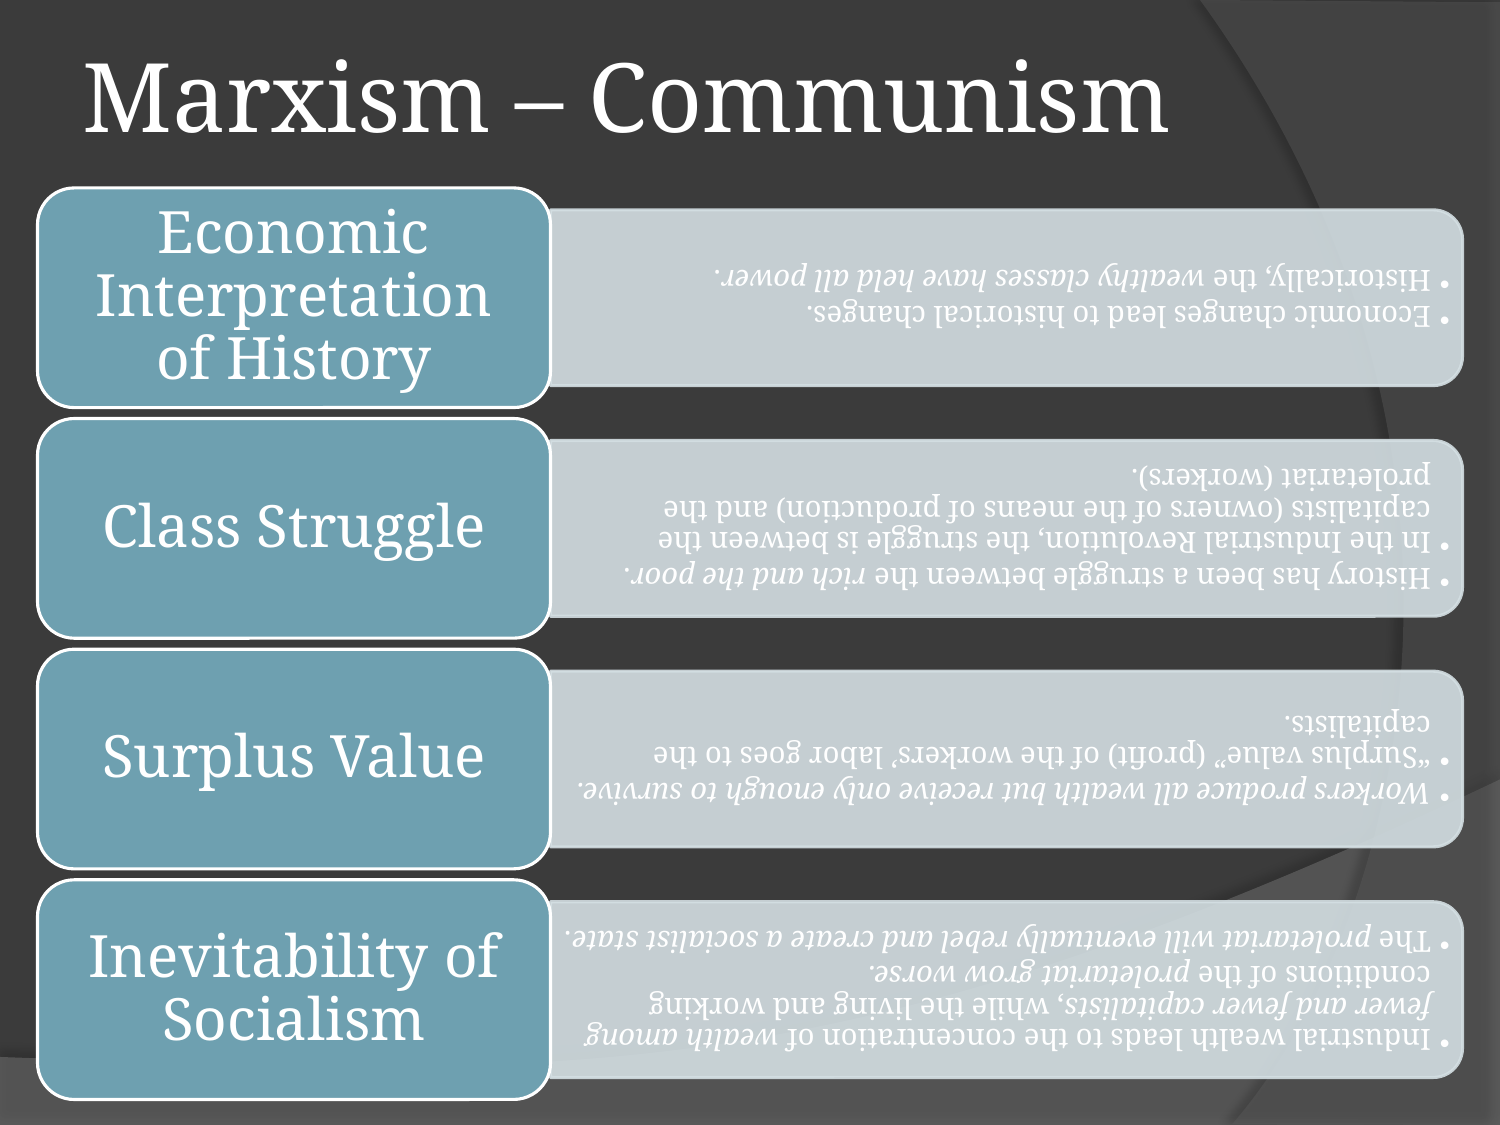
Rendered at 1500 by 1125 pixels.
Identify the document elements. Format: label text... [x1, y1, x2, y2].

title Marxism – Communism [74, 0, 1301, 177]
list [37, 187, 1463, 1101]
